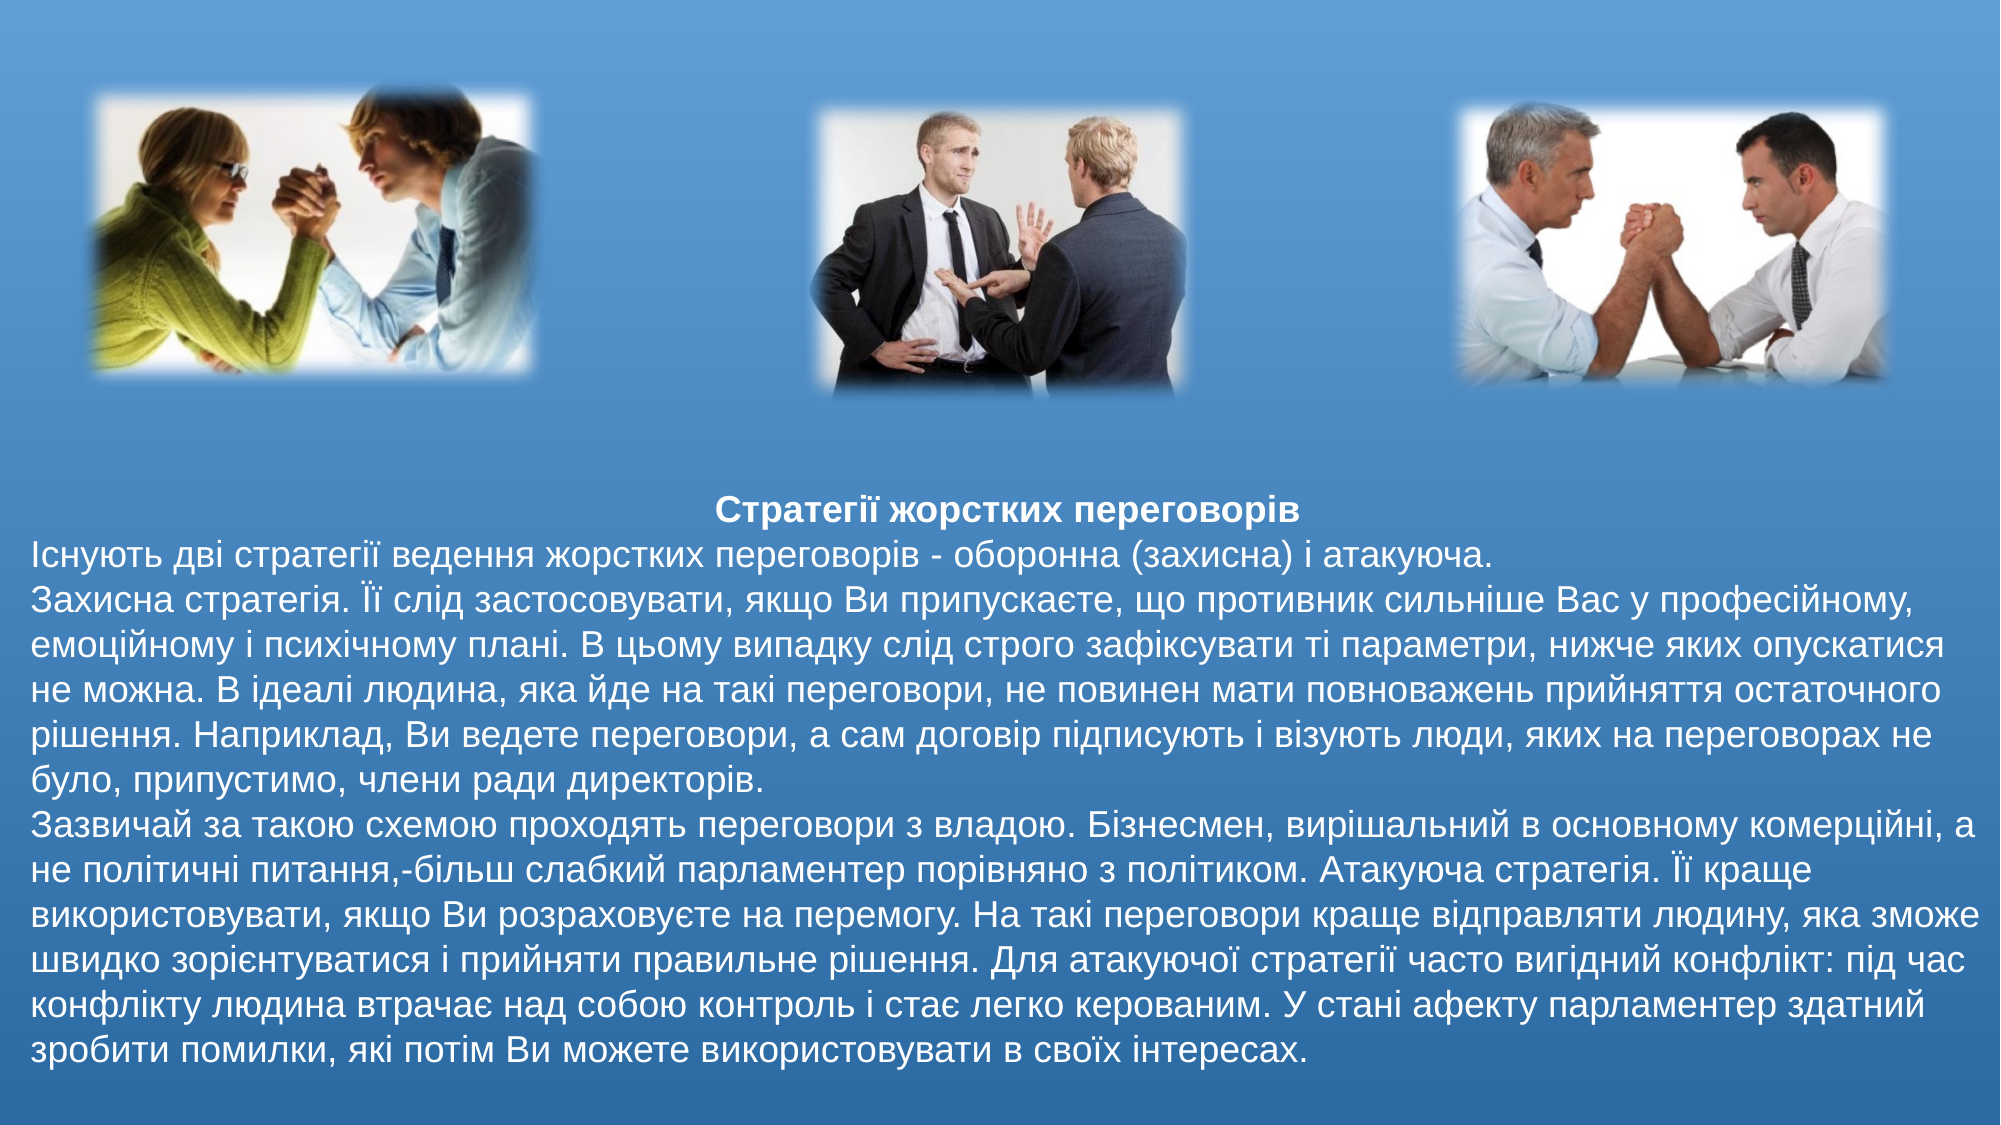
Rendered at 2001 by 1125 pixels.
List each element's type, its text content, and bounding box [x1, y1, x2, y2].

picture [78, 77, 548, 390]
picture [1443, 91, 1901, 397]
text_box Стратегії жорстких переговорів Існують дві стратегії ведення жорстких переговорів - оборонна (захисна) і атакуюча. Захисна стратегія. Її слід застосовувати, якщо Ви припускаєте, що противник сильніше Вас у професійному, емоційному і психічному плані. В цьому випадку слід строго зафіксувати ті параметри, нижче яких опускатися не можна. В ідеалі людина, яка йде на такі переговори, не повинен мати повноважень прийняття остаточного рішення. Наприклад, Ви ведете переговори, а сам договір підписують і візують люди, яких на переговорах не було, припустимо, члени ради директорів. Зазвичай за такою схемою проходять переговори з владою. Бізнесмен, вирішальний в основному комерційні, а не політичні питання,-більш слабкий парламентер порівняно з політиком. Атакуюча стратегія. Її краще використовувати, якщо Ви розраховуєте на перемогу. На такі переговори краще відправляти людину, яка зможе швидко зорієнтуватися і прийняти правильне рішення. Для атакуючої стратегії часто вигідний конфлікт: під час конфлікту людина втрачає над собою контроль і стає легко керованим. У стані афекту парламентер здатний зробити помилки, які потім Ви можете використовувати в своїх інтересах. [15, 477, 2000, 1077]
picture [800, 91, 1199, 405]
